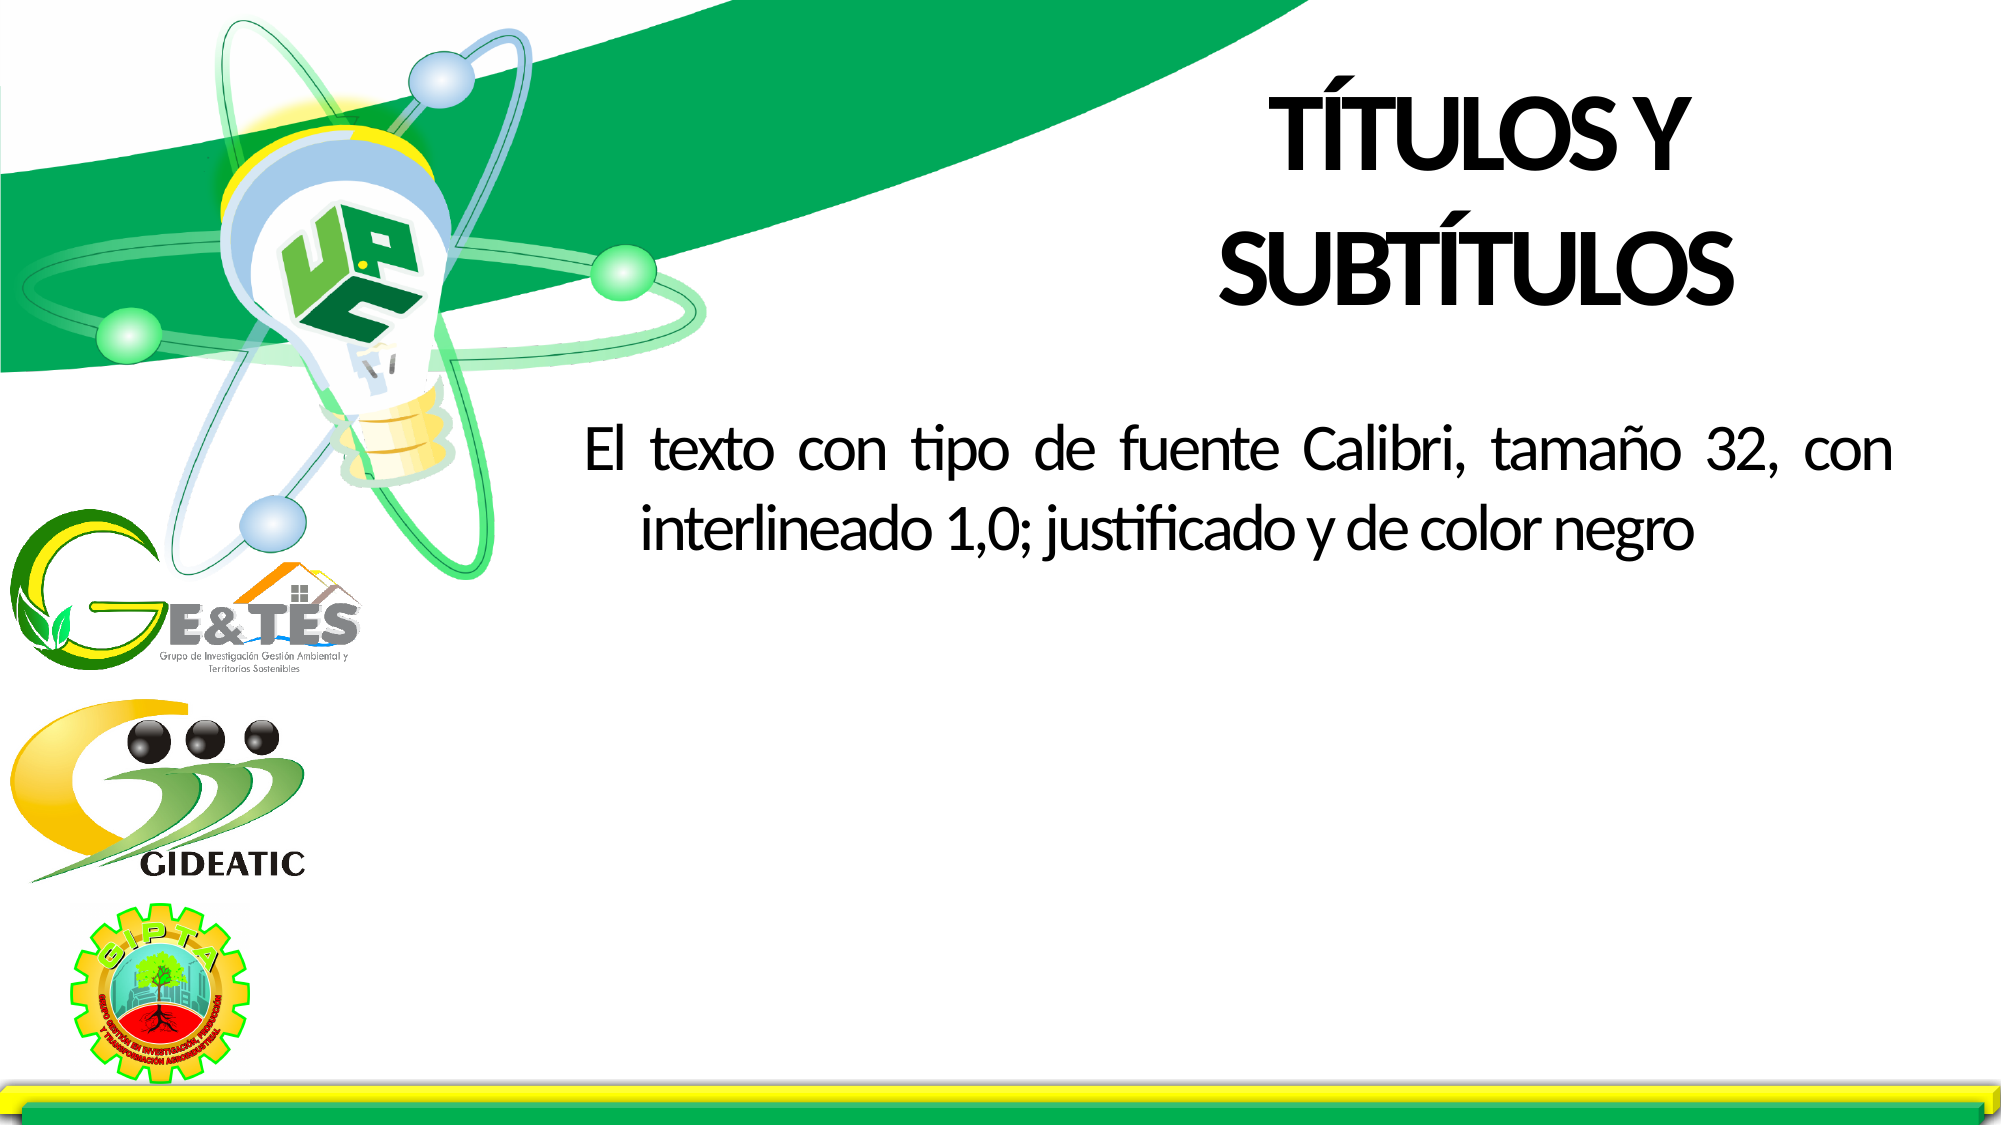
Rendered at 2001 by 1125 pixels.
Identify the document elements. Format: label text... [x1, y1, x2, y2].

picture [10, 699, 305, 884]
text_box TÍTULOS Y SUBTÍTULOS [1047, 99, 1908, 287]
picture [70, 903, 250, 1084]
picture [0, 0, 1309, 672]
text_box El texto con tipo de fuente Calibri, tamaño 32, con interlineado 1,0; justificado y de color negro [568, 396, 1908, 981]
